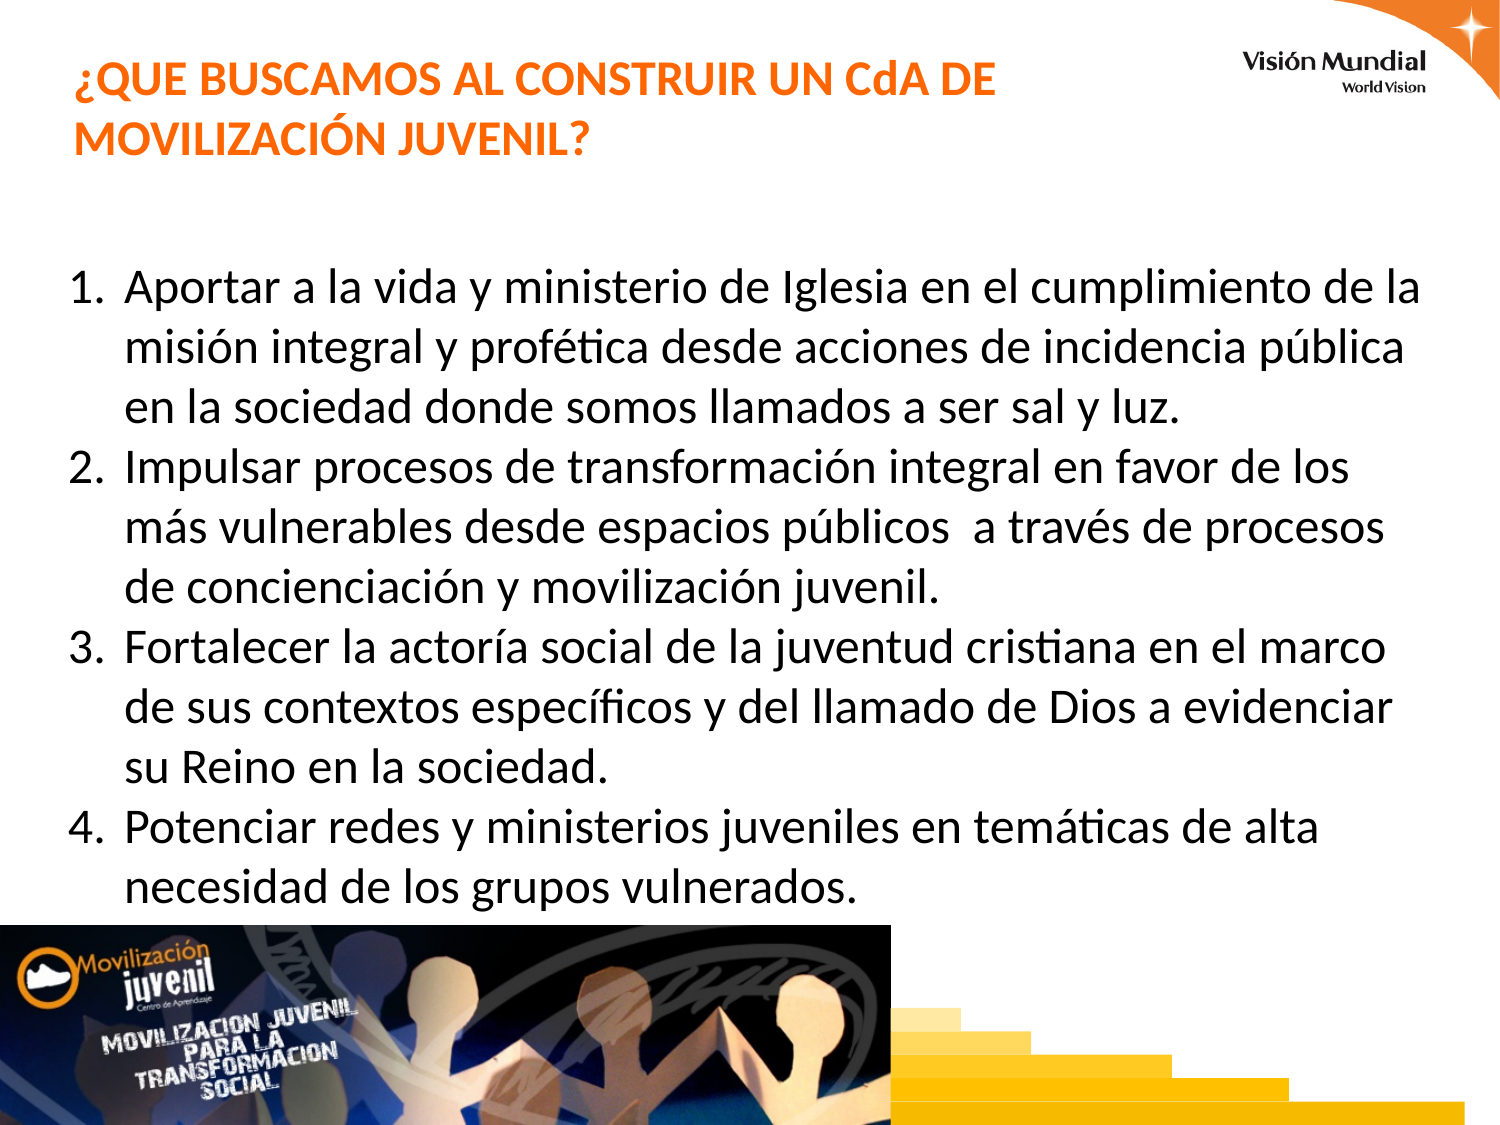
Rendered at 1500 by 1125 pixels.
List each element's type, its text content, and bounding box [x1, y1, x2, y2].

picture [0, 925, 890, 1125]
picture [1242, 0, 1500, 100]
text_box Aportar a la vida y ministerio de Iglesia en el cumplimiento de la misión integral y profética desde acciones de incidencia pública en la sociedad donde somos llamados a ser sal y luz. Impulsar procesos de transformación integral en favor de los más vulnerables desde espacios públicos a través de procesos de concienciación y movilización juvenil. Fortalecer la actoría social de la juventud cristiana en el marco de sus contextos específicos y del llamado de Dios a evidenciar su Reino en la sociedad. Potenciar redes y ministerios juveniles en temáticas de alta necesidad de los grupos vulnerados. [53, 196, 1459, 1012]
title ¿QUE BUSCAMOS AL CONSTRUIR UN CdA DE MOVILIZACIÓN JUVENIL? [58, 58, 1219, 196]
